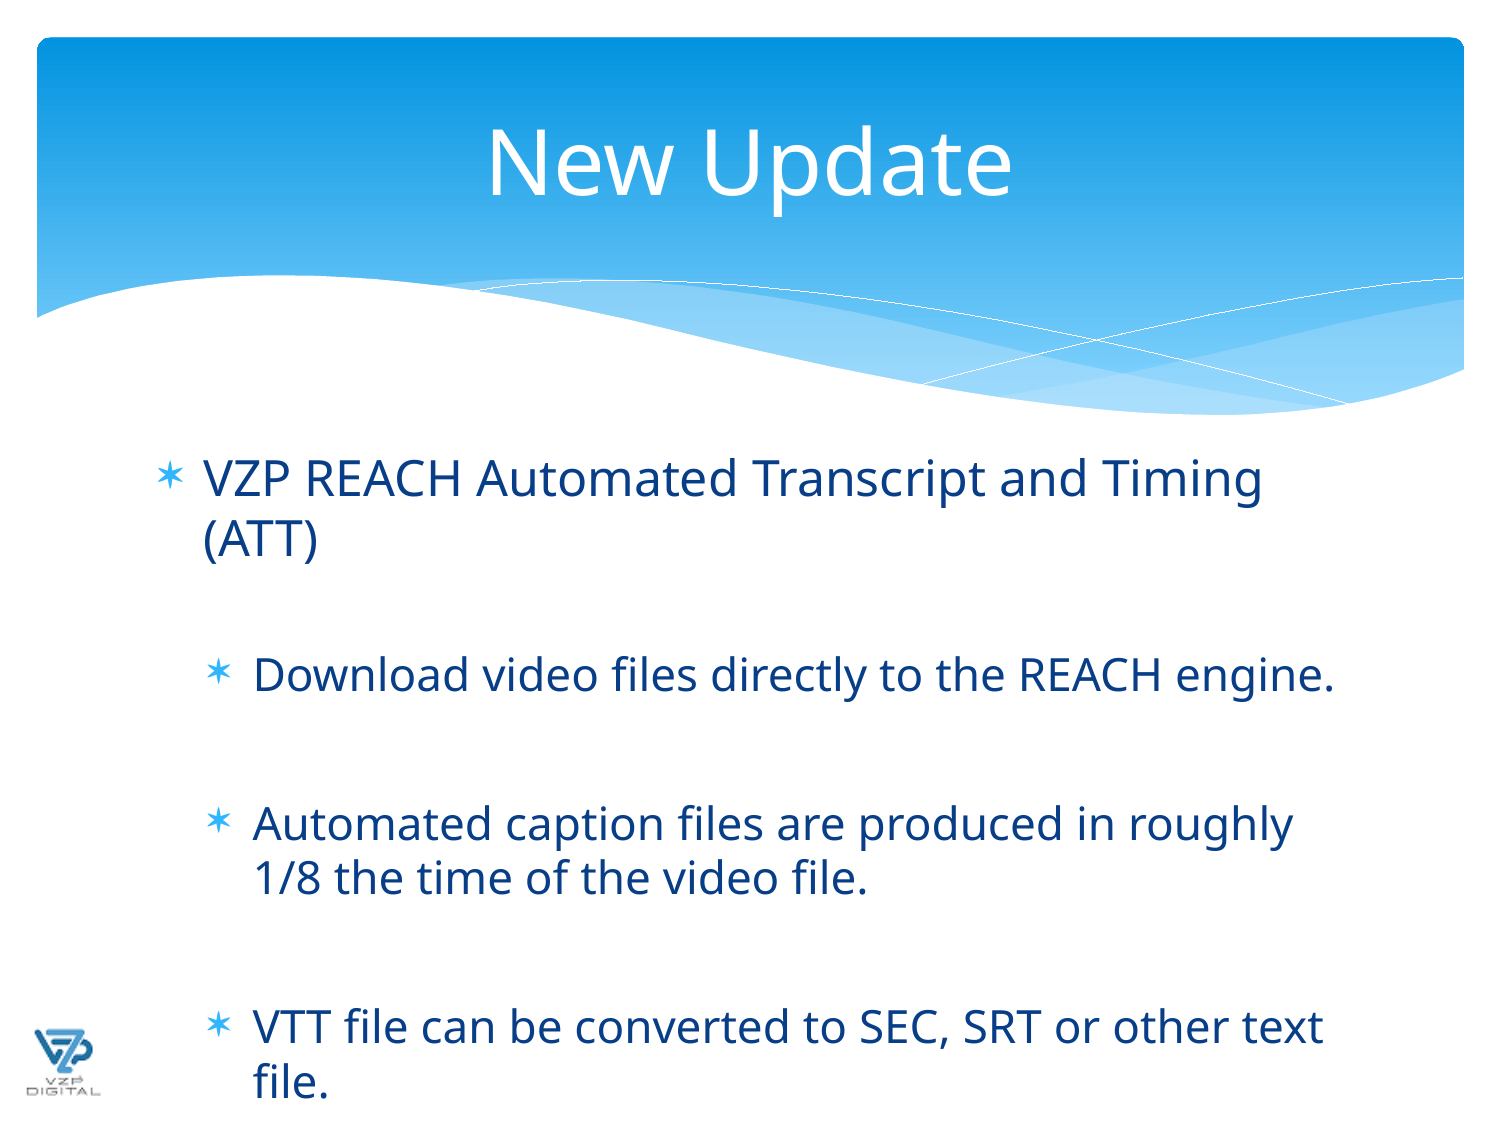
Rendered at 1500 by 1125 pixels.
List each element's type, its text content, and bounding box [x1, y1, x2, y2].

picture [24, 1024, 104, 1104]
title New Update [75, 55, 1425, 261]
list VZP REACH Automated Transcript and Timing (ATT) Download video files directly to the REACH engine. Automated caption files are produced in roughly 1/8 the time of the video file. VTT file can be converted to SEC, SRT or other text file. [143, 438, 1359, 1005]
